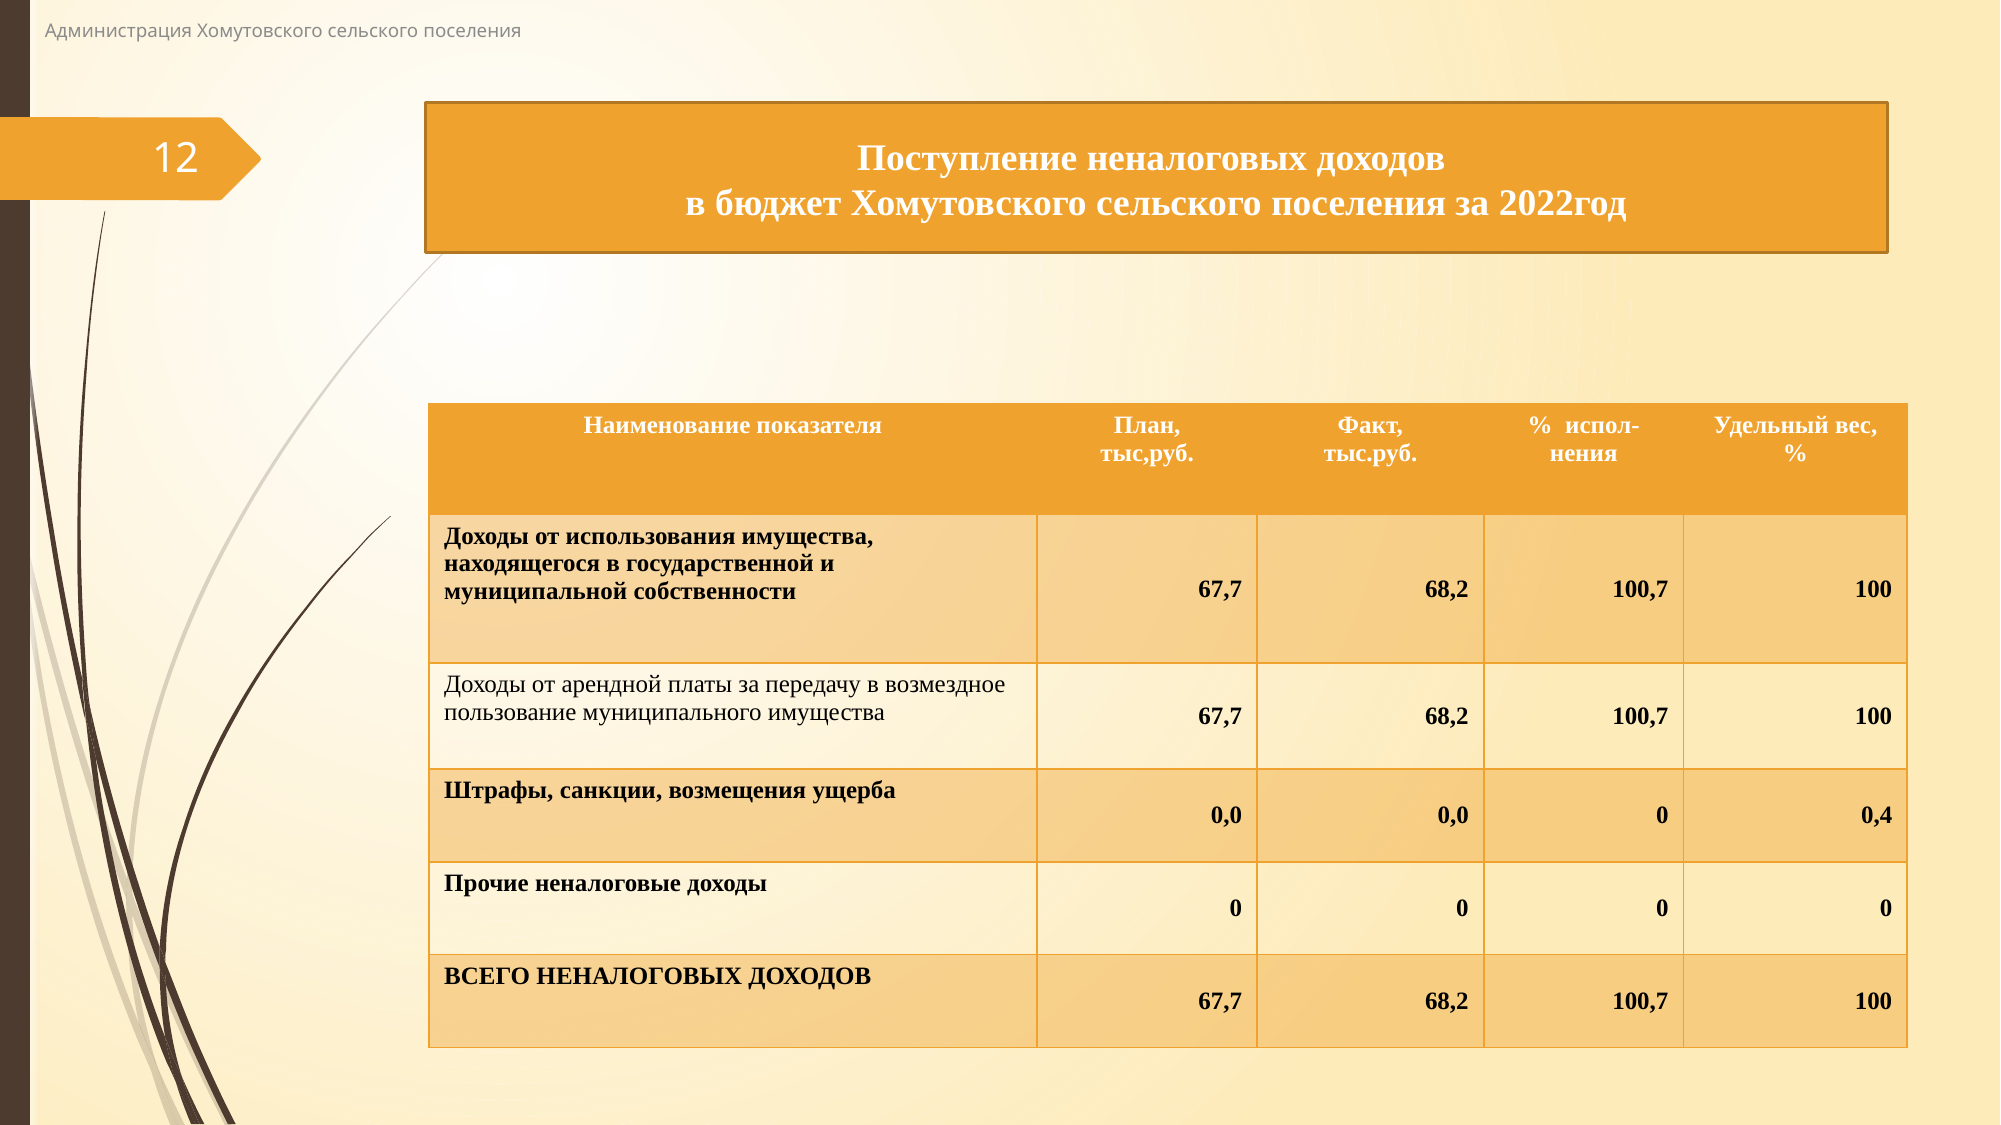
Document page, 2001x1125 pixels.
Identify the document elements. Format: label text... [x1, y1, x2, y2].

table_cell 100 [1684, 664, 1906, 768]
table_cell 100,7 [1485, 955, 1683, 1047]
table_cell 100,7 [1485, 515, 1683, 662]
slide_number 12 [87, 129, 216, 190]
table_cell 67,7 [1038, 955, 1256, 1047]
table_cell 67,7 [1038, 515, 1256, 662]
table_cell 0 [1684, 863, 1906, 954]
table_cell 0,4 [1684, 770, 1906, 861]
table_header Факт, тыс.руб. [1258, 405, 1483, 514]
table_cell 0 [1038, 863, 1256, 954]
table_cell Прочие неналоговые доходы [430, 863, 1036, 954]
table_cell Доходы от использования имущества, находящегося в государственной и муниципальной собственности [430, 515, 1036, 662]
table_cell 67,7 [1038, 664, 1256, 768]
table_header Наименование показателя [430, 405, 1036, 514]
table_cell 0 [1485, 863, 1683, 954]
table_cell 68,2 [1258, 955, 1483, 1047]
table_cell 100 [1684, 515, 1906, 662]
table_cell Доходы от арендной платы за передачу в возмездное пользование муниципального имущества [430, 664, 1036, 768]
table_cell 0 [1485, 770, 1683, 861]
table_cell 0,0 [1038, 770, 1256, 861]
title Поступление неналоговых доходов в бюджет Хомутовского сельского поселения за 2022год [424, 101, 1889, 254]
table_header Удельный вес, % [1684, 405, 1906, 514]
footer Администрация Хомутовского сельского поселения [29, 0, 1280, 60]
table_header % испол-нения [1485, 405, 1683, 514]
table_cell Штрафы, санкции, возмещения ущерба [430, 770, 1036, 861]
table_cell 68,2 [1258, 664, 1483, 768]
table_cell Всего неналоговых доходов [430, 955, 1036, 1047]
table_header План, тыс,руб. [1038, 405, 1256, 514]
table_cell 68,2 [1258, 515, 1483, 662]
table_cell 0,0 [1258, 770, 1483, 861]
table_cell 0 [1258, 863, 1483, 954]
table_cell 100 [1684, 955, 1906, 1047]
table_cell 100,7 [1485, 664, 1683, 768]
